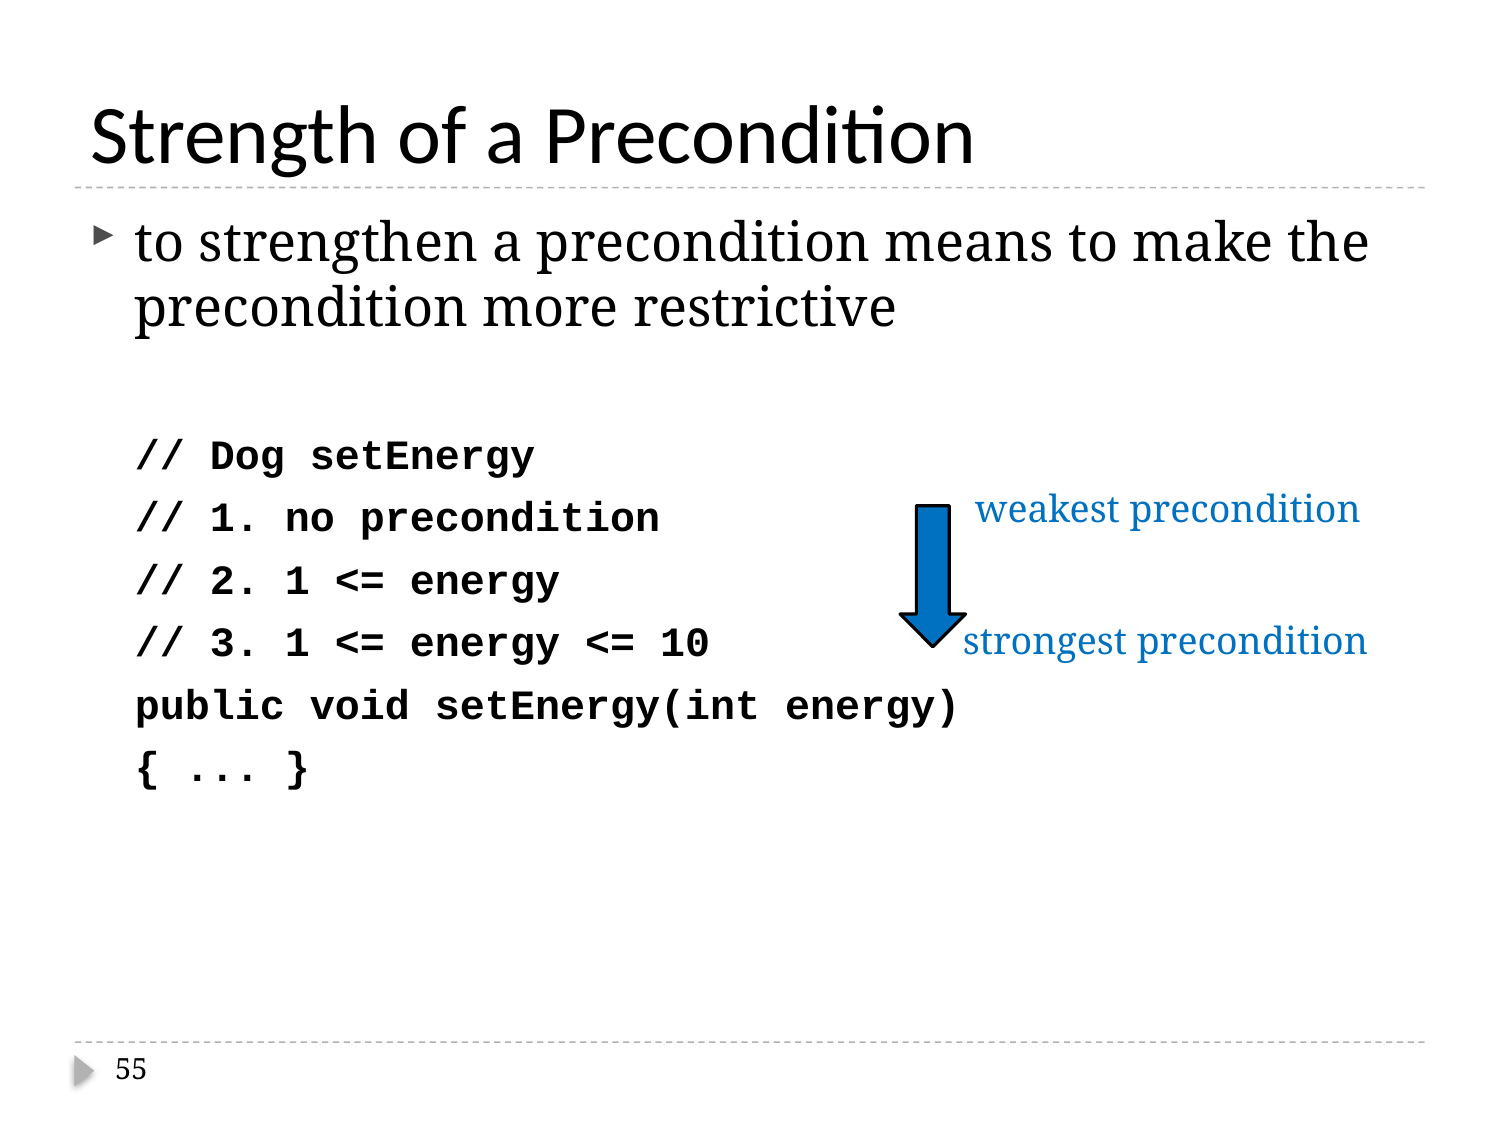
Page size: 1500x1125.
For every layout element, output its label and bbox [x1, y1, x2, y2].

text_box [898, 504, 1384, 670]
title [75, 24, 1425, 188]
list [75, 200, 1425, 1010]
text_box [960, 478, 1376, 538]
slide_number [100, 1042, 426, 1103]
